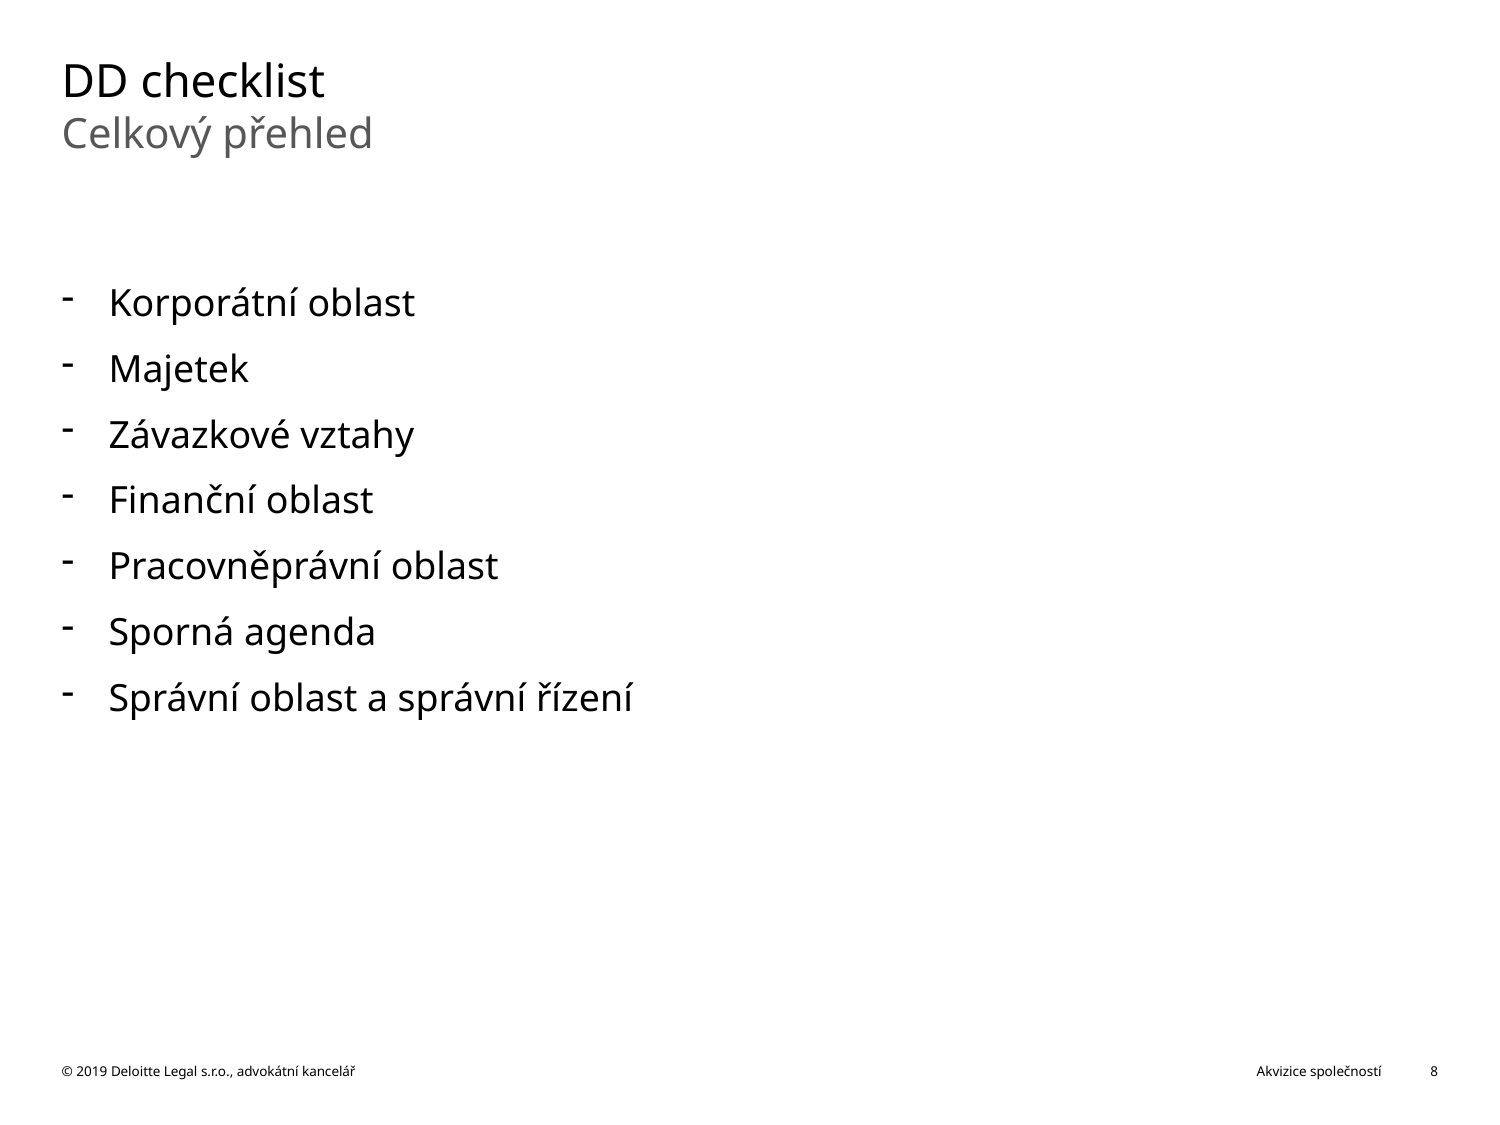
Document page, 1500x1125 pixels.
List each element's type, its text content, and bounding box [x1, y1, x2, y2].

list Korporátní oblast Majetek Závazkové vztahy Finanční oblast Pracovněprávní oblast Sporná agenda Správní oblast a správní řízení [61, 278, 1436, 1047]
list Celkový přehled [61, 107, 1435, 232]
title DD checklist [61, 52, 1435, 107]
